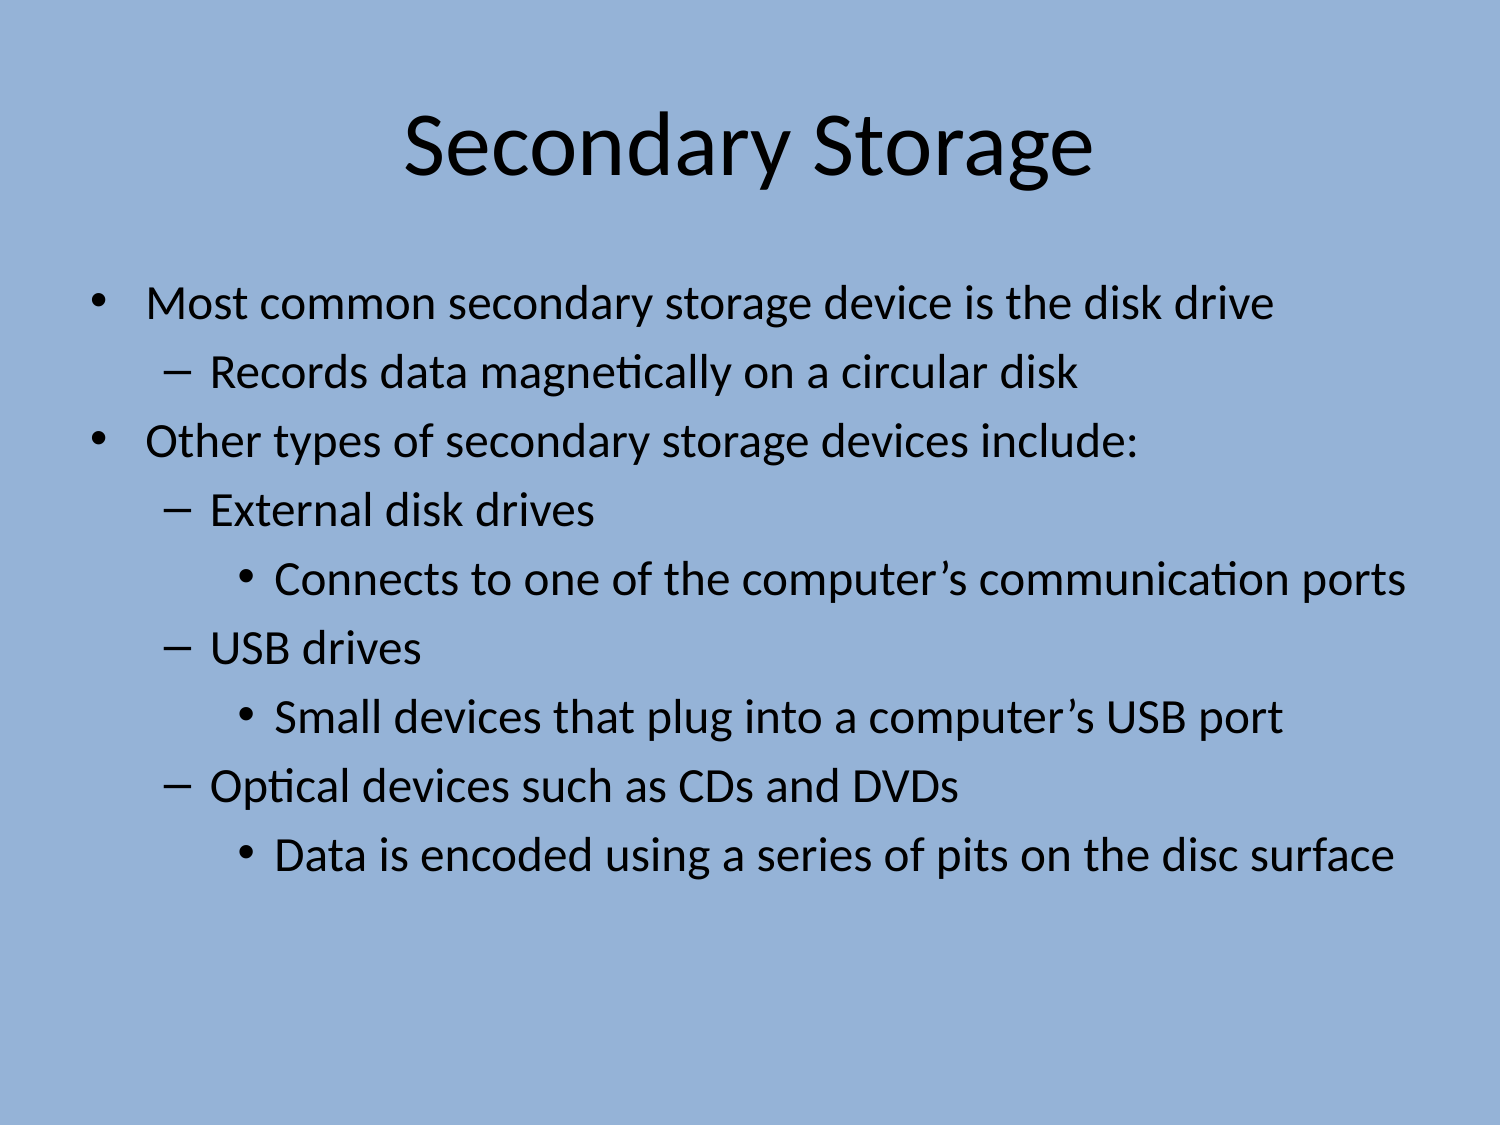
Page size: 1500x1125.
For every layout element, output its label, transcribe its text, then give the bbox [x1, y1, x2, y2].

list Most common secondary storage device is the disk drive Records data magnetically on a circular disk Other types of secondary storage devices include: External disk drives Connects to one of the computer’s communication ports USB drives Small devices that plug into a computer’s USB port Optical devices such as CDs and DVDs Data is encoded using a series of pits on the disc surface [75, 262, 1425, 1005]
title Secondary Storage [75, 45, 1425, 233]
